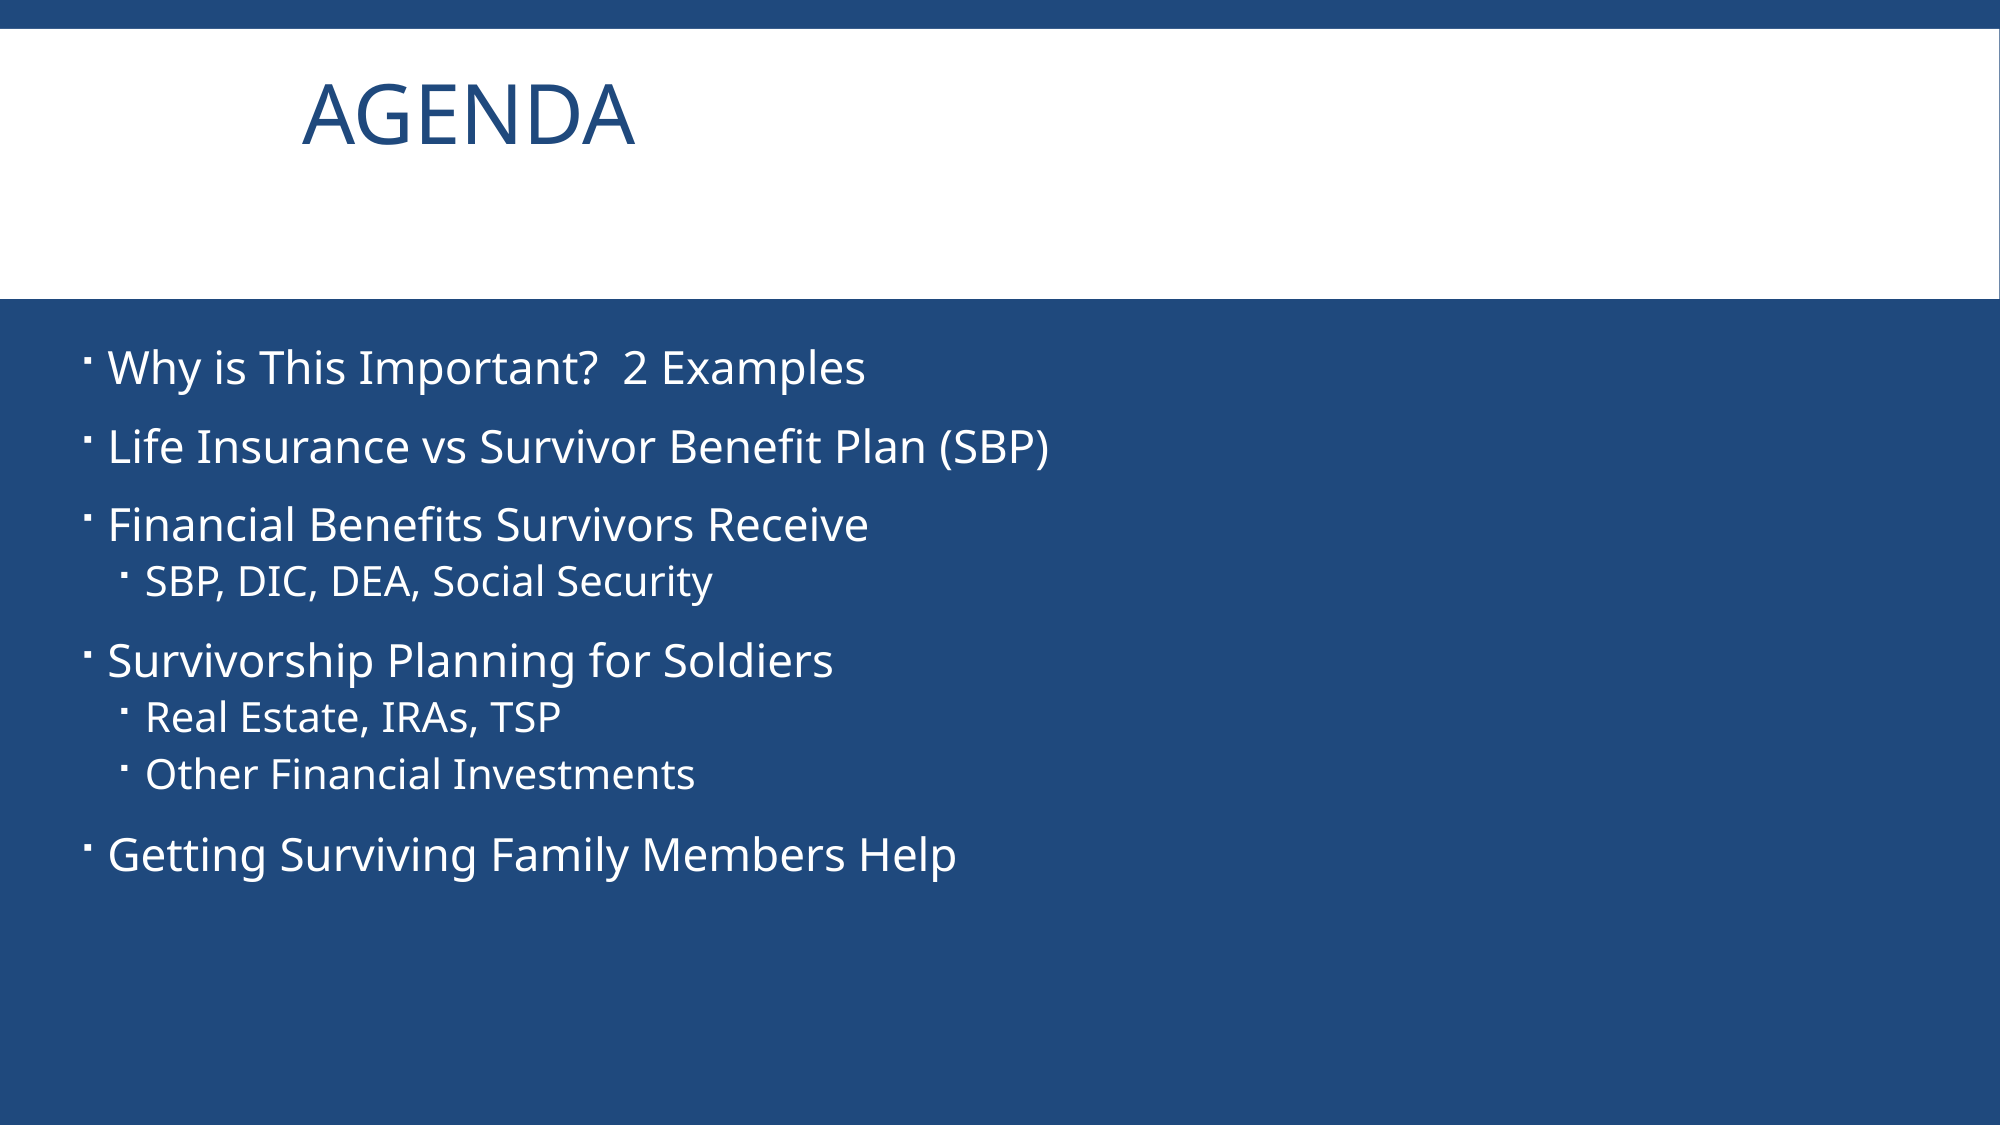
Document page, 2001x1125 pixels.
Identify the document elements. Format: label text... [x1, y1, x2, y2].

list Why is This Important? 2 Examples Life Insurance vs Survivor Benefit Plan (SBP) Financial Benefits Survivors Receive SBP, DIC, DEA, Social Security Survivorship Planning for Soldiers Real Estate, IRAs, TSP Other Financial Investments Getting Surviving Family Members Help [62, 337, 1475, 1080]
title Agenda [287, 24, 1688, 213]
